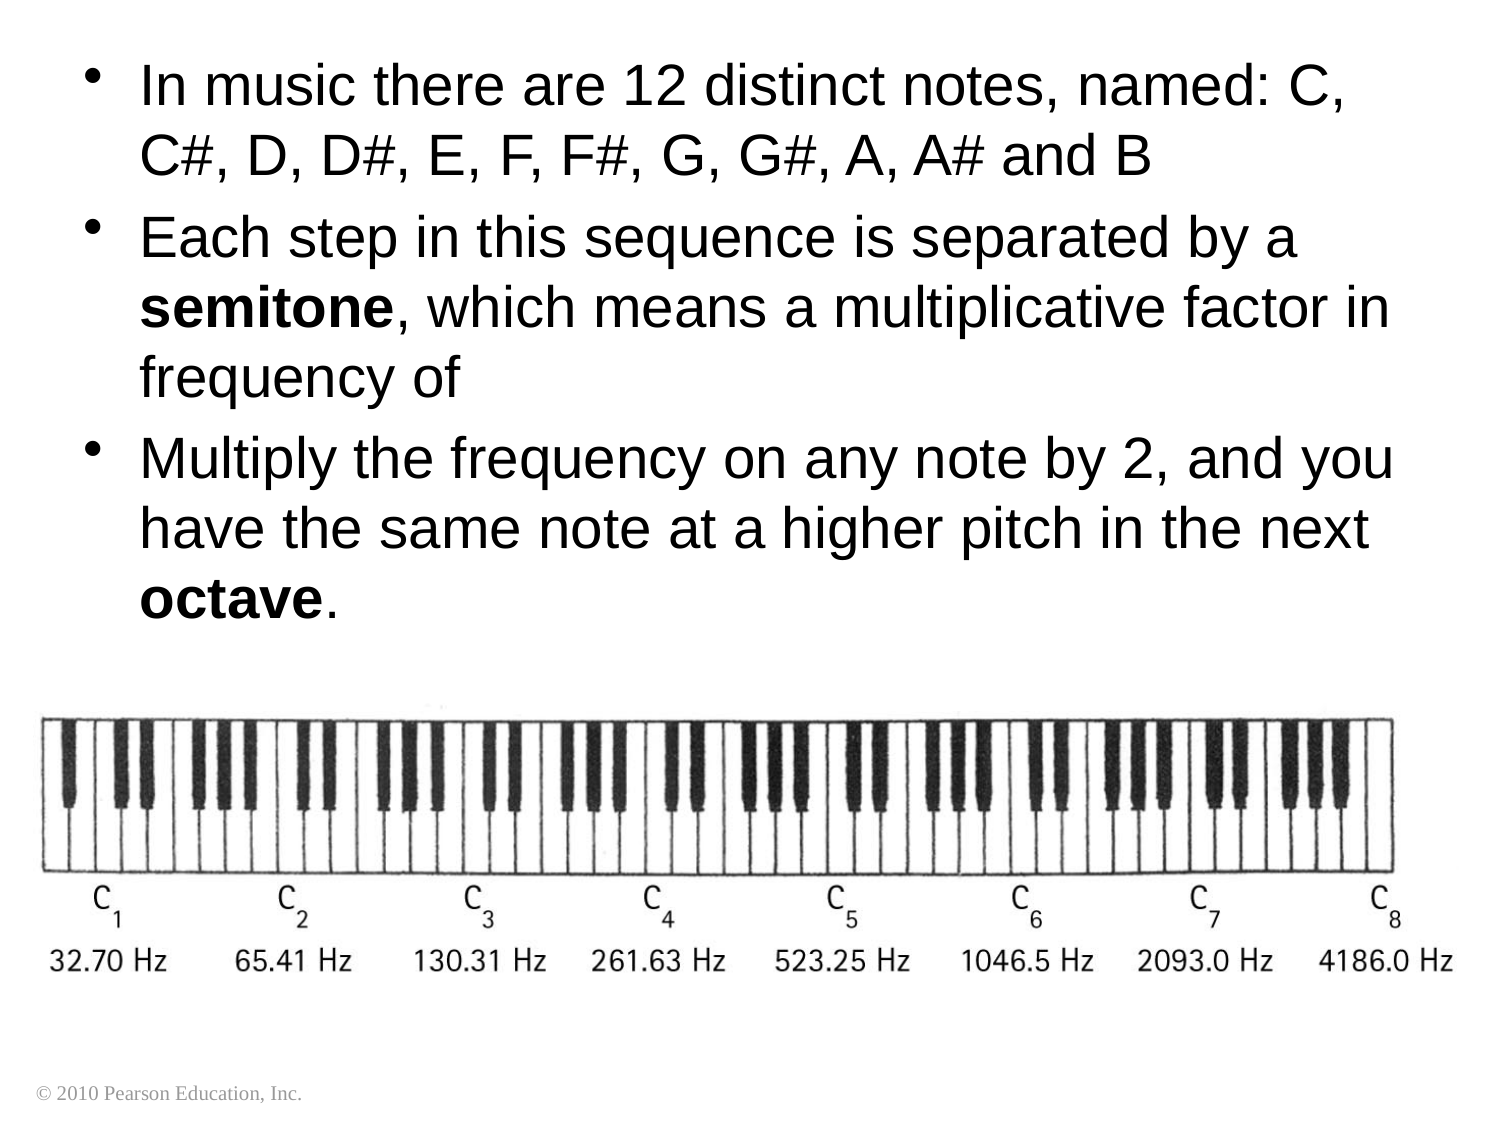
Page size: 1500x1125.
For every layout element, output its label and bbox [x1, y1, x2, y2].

picture [32, 703, 1459, 980]
